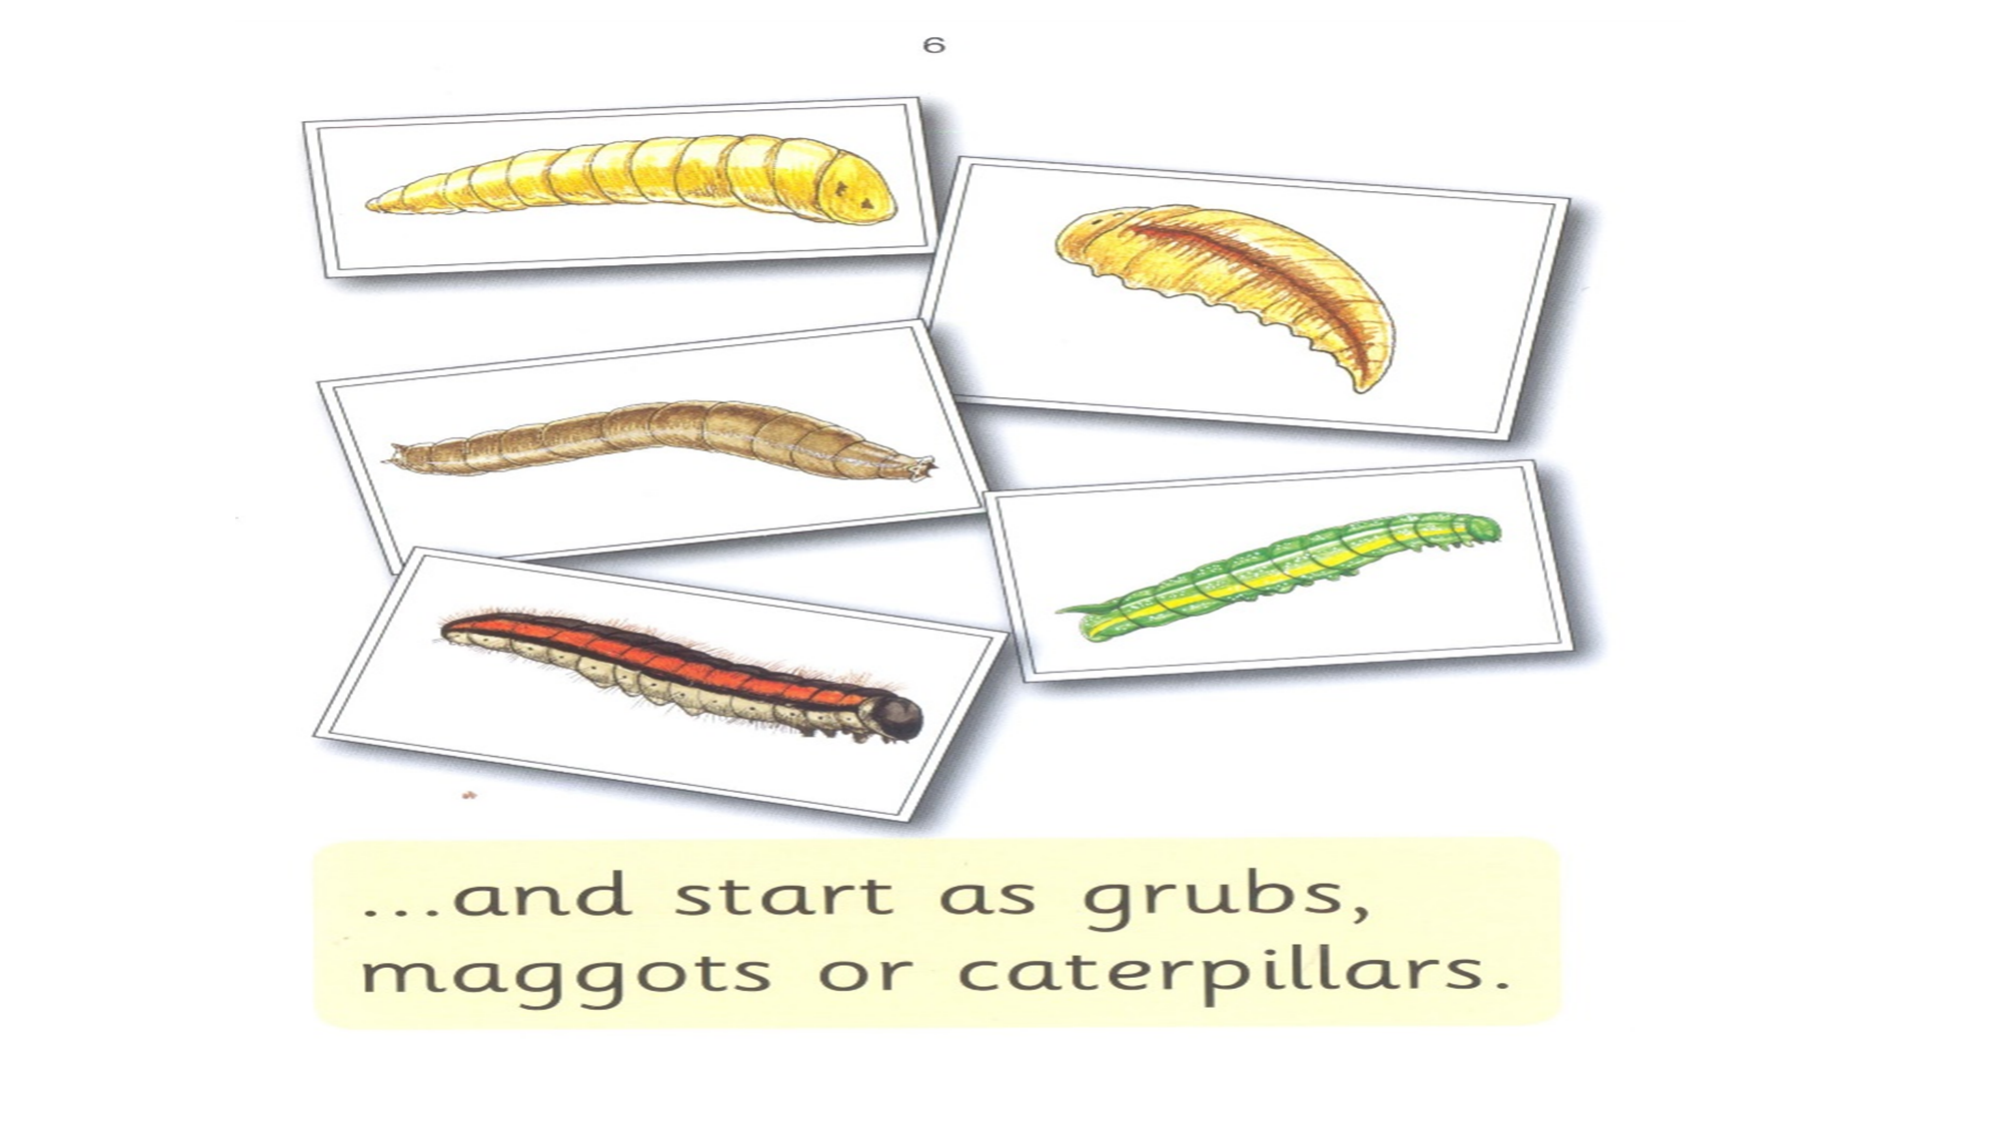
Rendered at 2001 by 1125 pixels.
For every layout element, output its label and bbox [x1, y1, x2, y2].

picture [235, 20, 1686, 1044]
